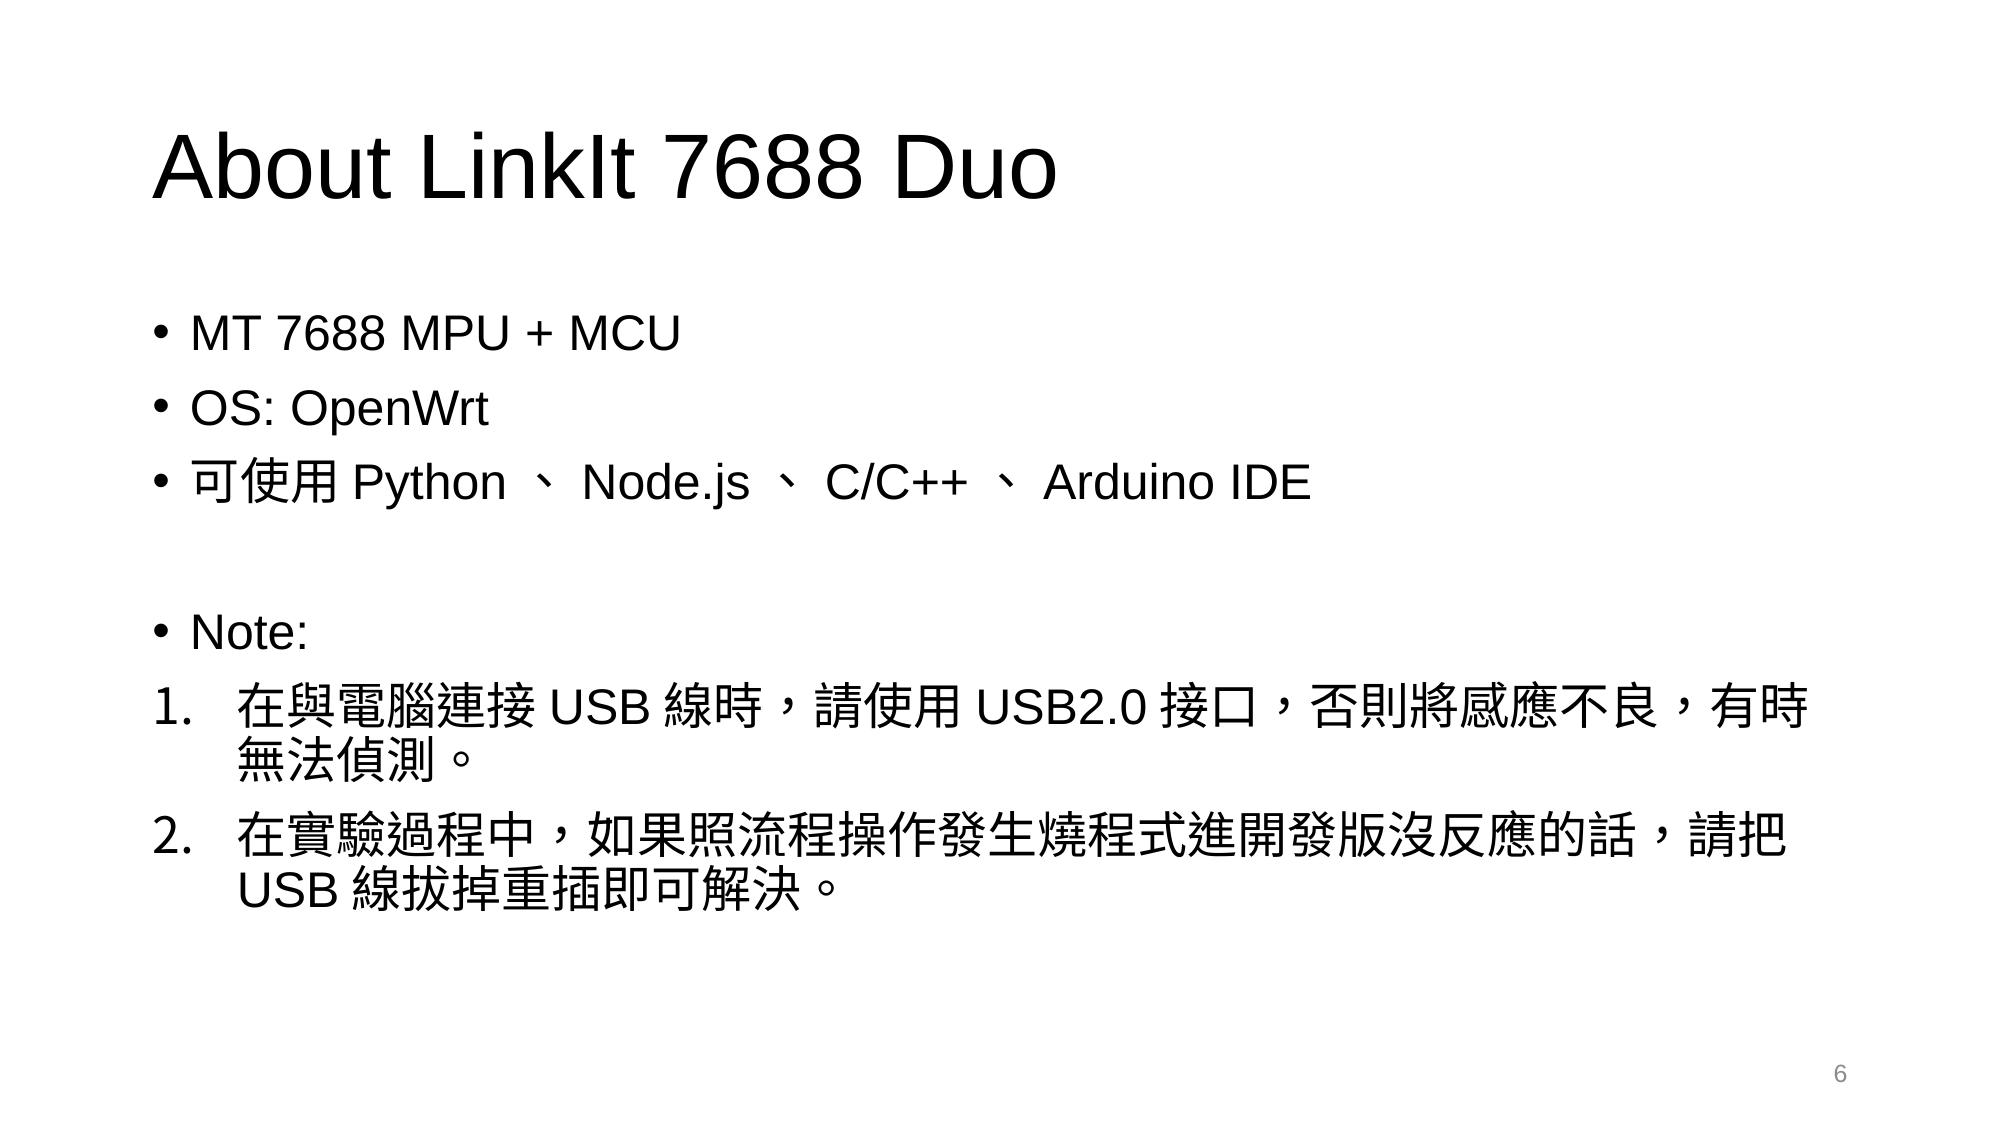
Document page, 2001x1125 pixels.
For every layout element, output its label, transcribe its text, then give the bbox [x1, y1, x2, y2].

title About LinkIt 7688 Duo [137, 59, 1863, 278]
slide_number 6 [1412, 1042, 1863, 1103]
list MT 7688 MPU + MCU OS: OpenWrt 可使用Python、Node.js、C/C++、Arduino IDE Note: 在與電腦連接USB線時，請使用USB2.0接口，否則將感應不良，有時無法偵測。 在實驗過程中，如果照流程操作發生燒程式進開發版沒反應的話，請把USB線拔掉重插即可解決。 [137, 299, 1863, 1014]
